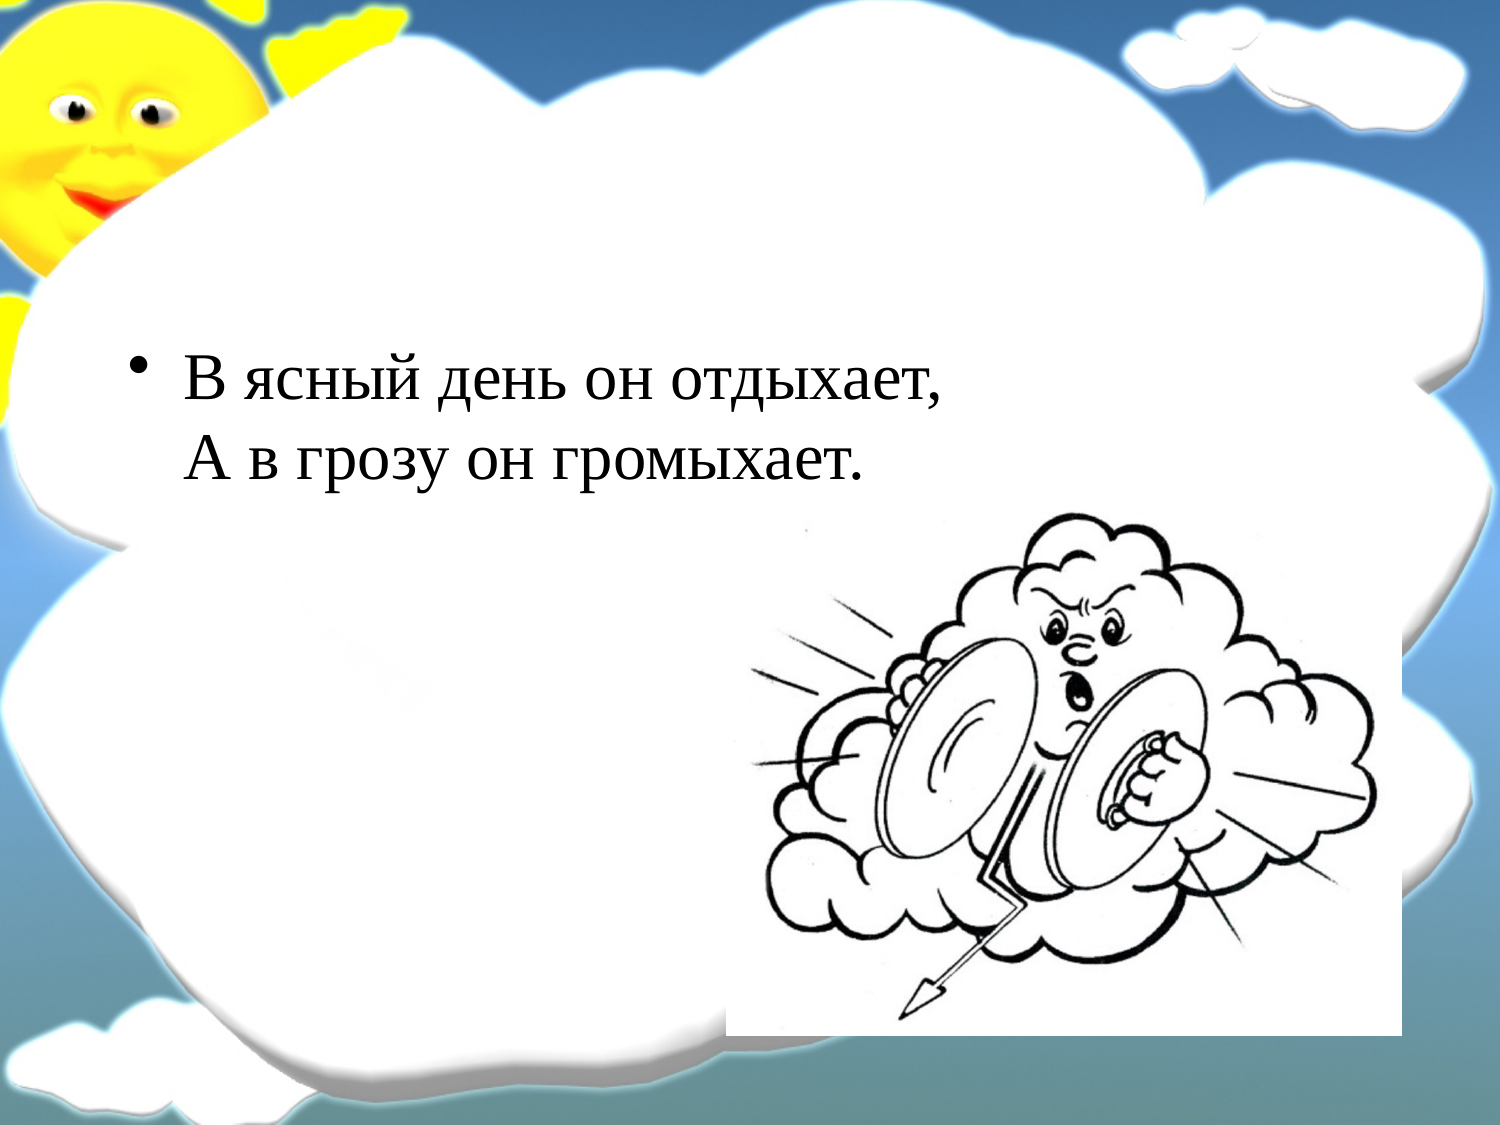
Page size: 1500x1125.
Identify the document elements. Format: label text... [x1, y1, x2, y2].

list В ясный день он отдыхает, А в грозу он громыхает. [112, 324, 1388, 1001]
picture [0, 0, 1500, 1125]
